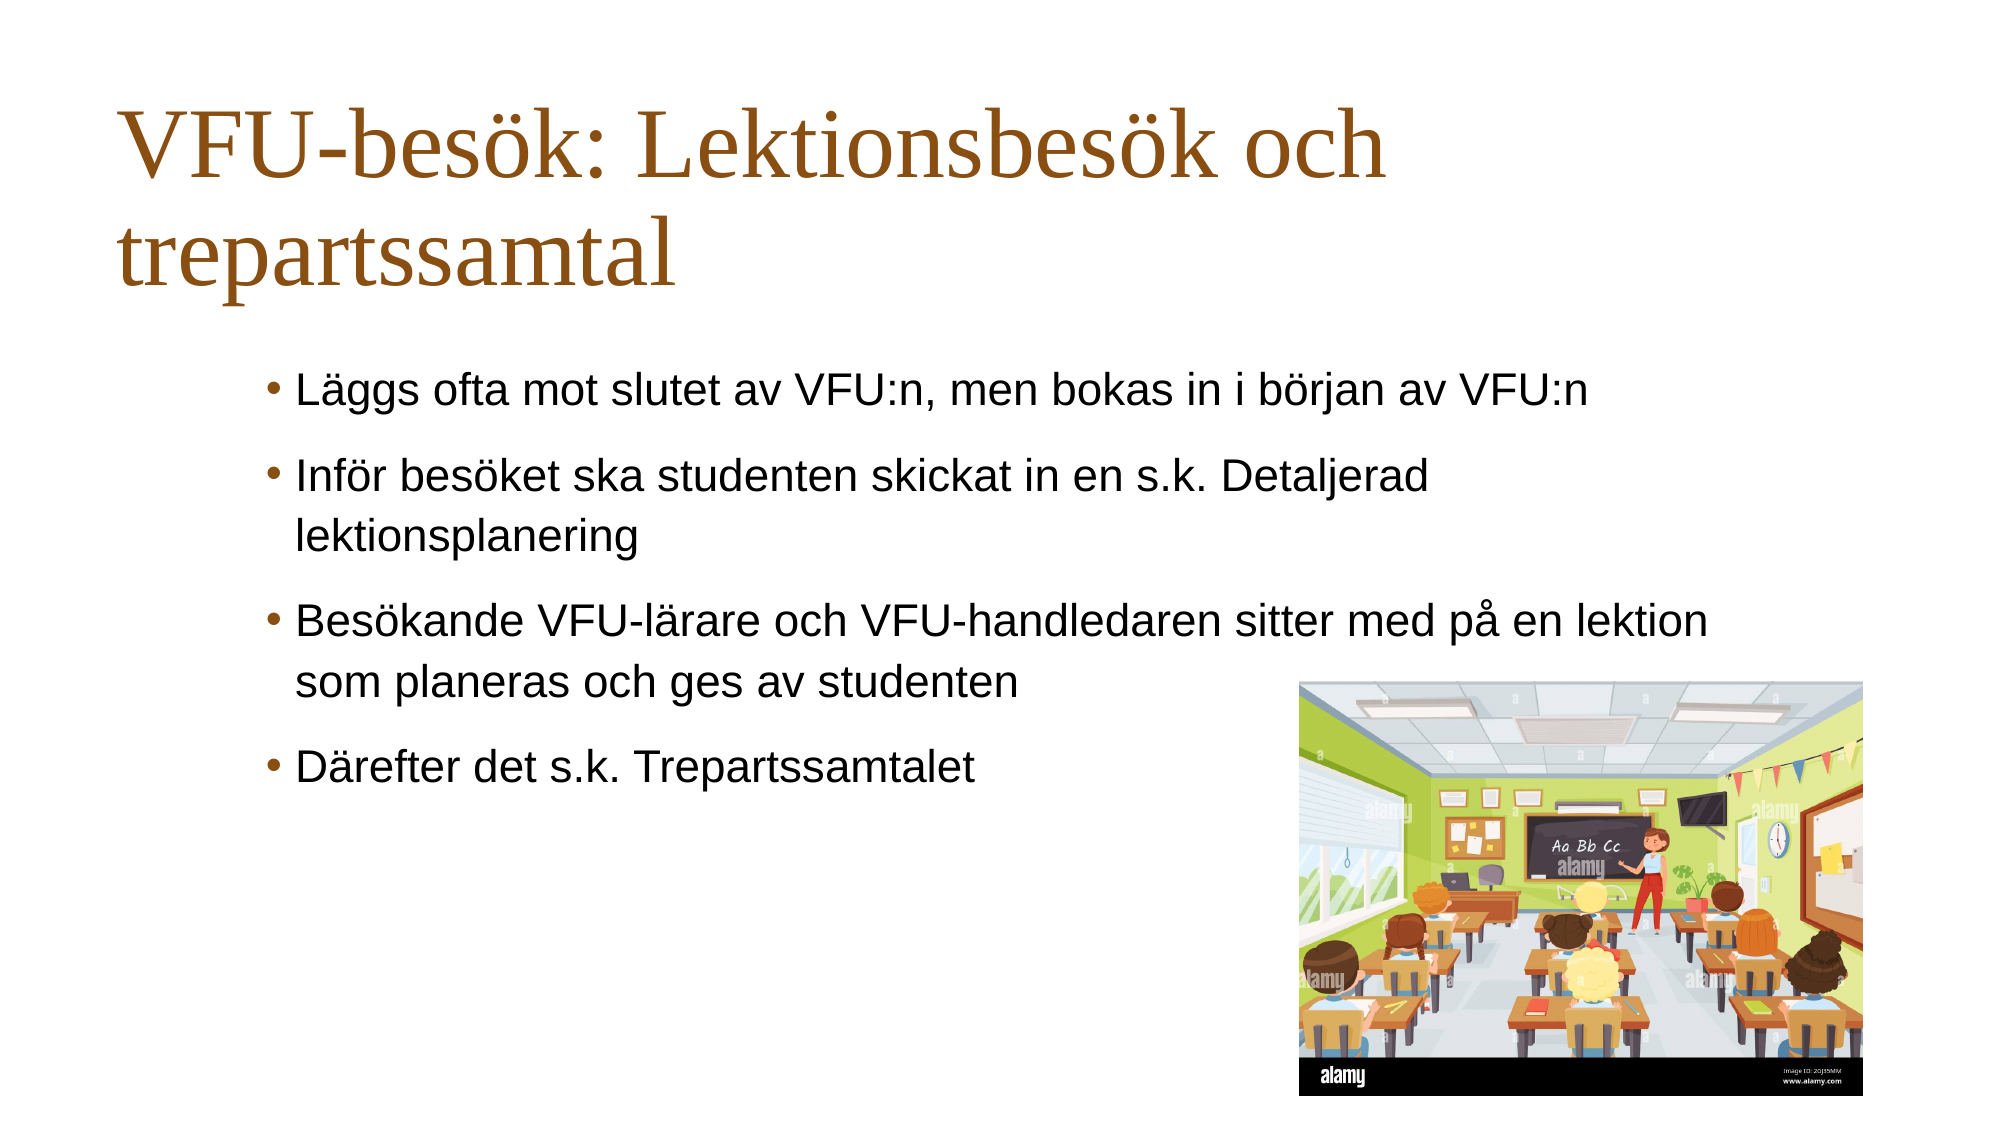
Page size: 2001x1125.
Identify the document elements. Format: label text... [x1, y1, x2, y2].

title VFU-besök: Lektionsbesök och trepartssamtal [116, 59, 1713, 355]
picture [1299, 681, 1863, 1096]
list Läggs ofta mot slutet av VFU:n, men bokas in i början av VFU:n Inför besöket ska studenten skickat in en s.k. Detaljerad lektionsplanering Besökande VFU-lärare och VFU-handledaren sitter med på en lektion som planeras och ges av studenten Därefter det s.k. Trepartssamtalet [265, 354, 1713, 1004]
